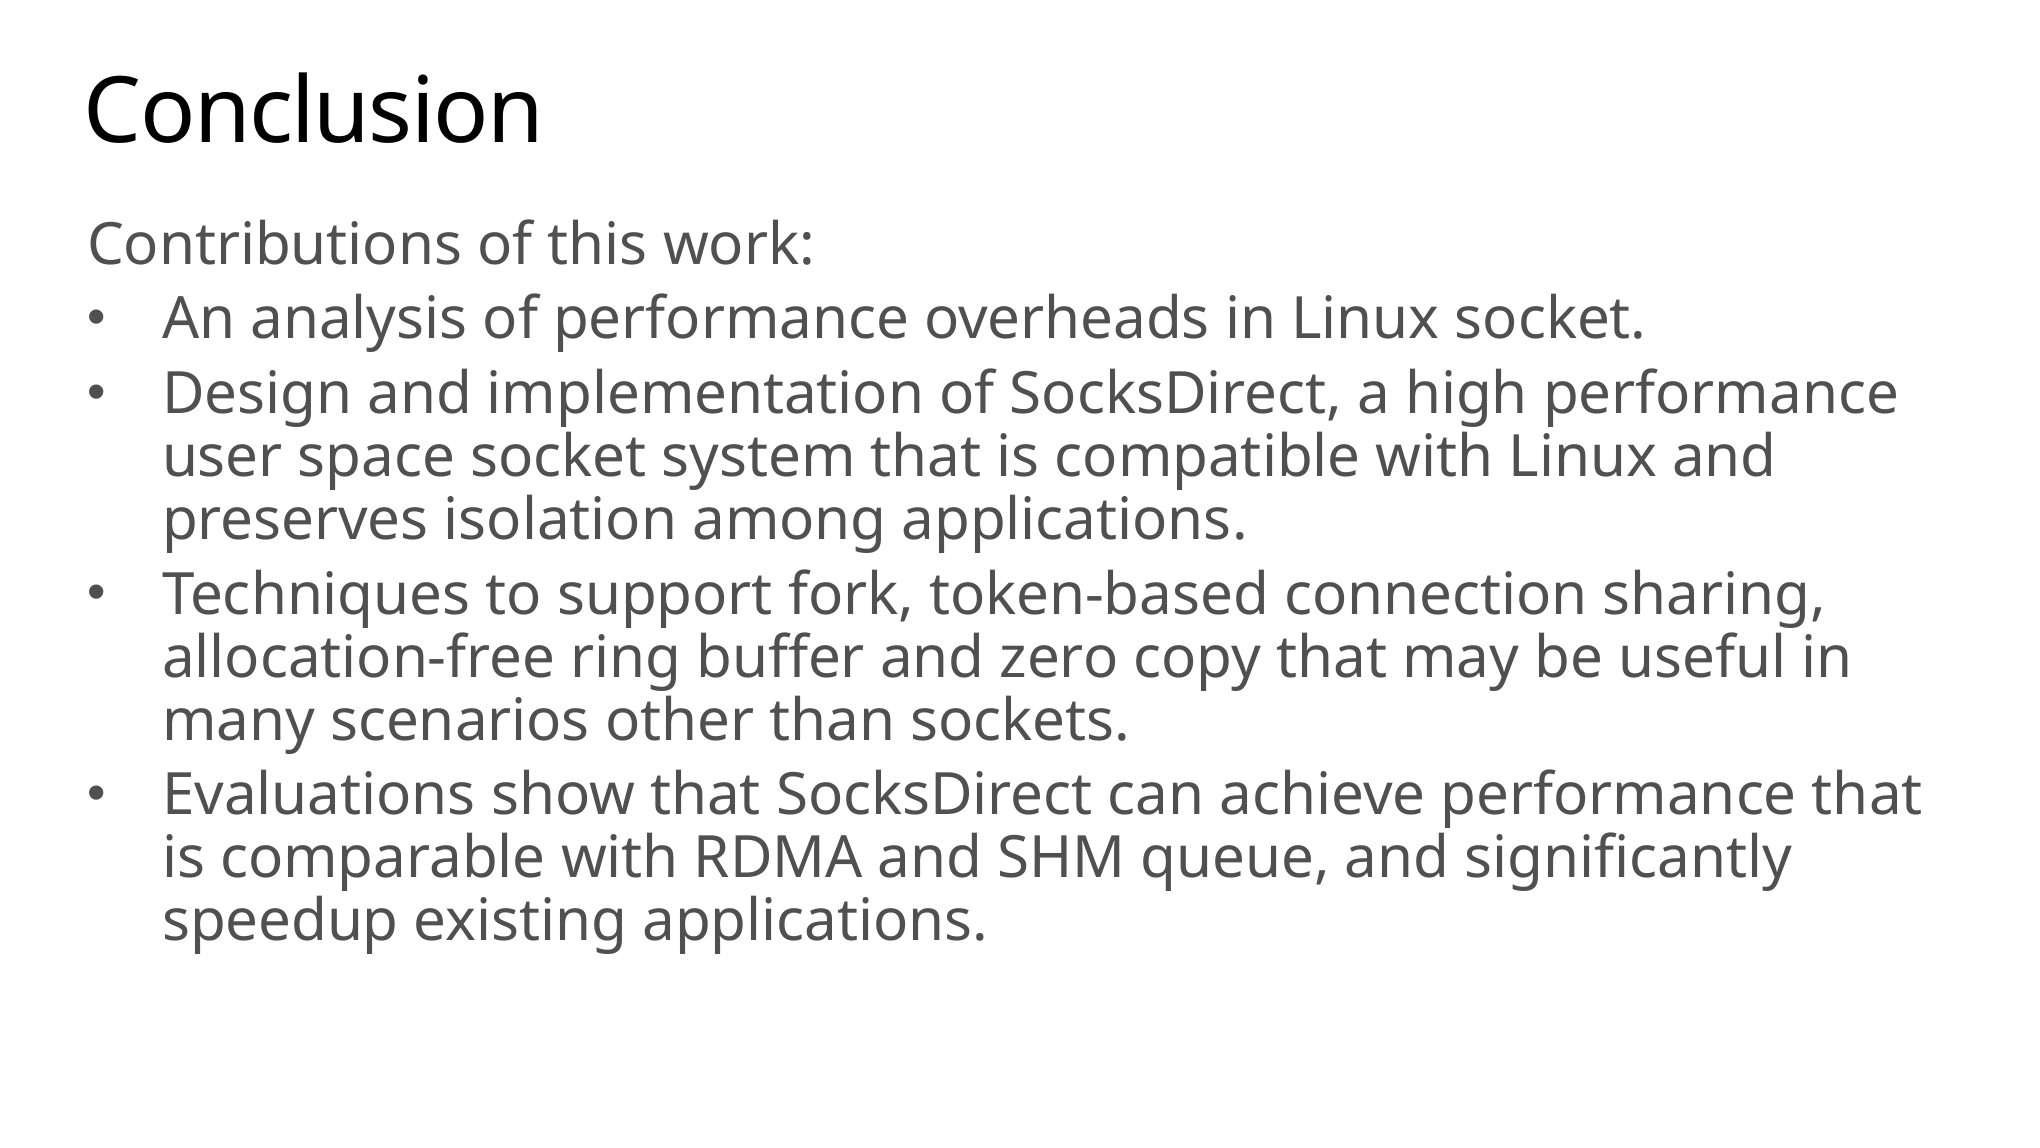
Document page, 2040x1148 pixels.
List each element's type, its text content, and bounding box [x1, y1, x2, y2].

list Contributions of this work: An analysis of performance overheads in Linux socket. Design and implementation of SocksDirect, a high performance user space socket system that is compatible with Linux and preserves isolation among applications. Techniques to support fork, token-based connection sharing, allocation-free ring buffer and zero copy that may be useful in many scenarios other than sockets. Evaluations show that SocksDirect can achieve performance that is comparable with RDMA and SHM queue, and significantly speedup existing applications. [60, 199, 1980, 1050]
title Conclusion [60, 48, 1980, 199]
